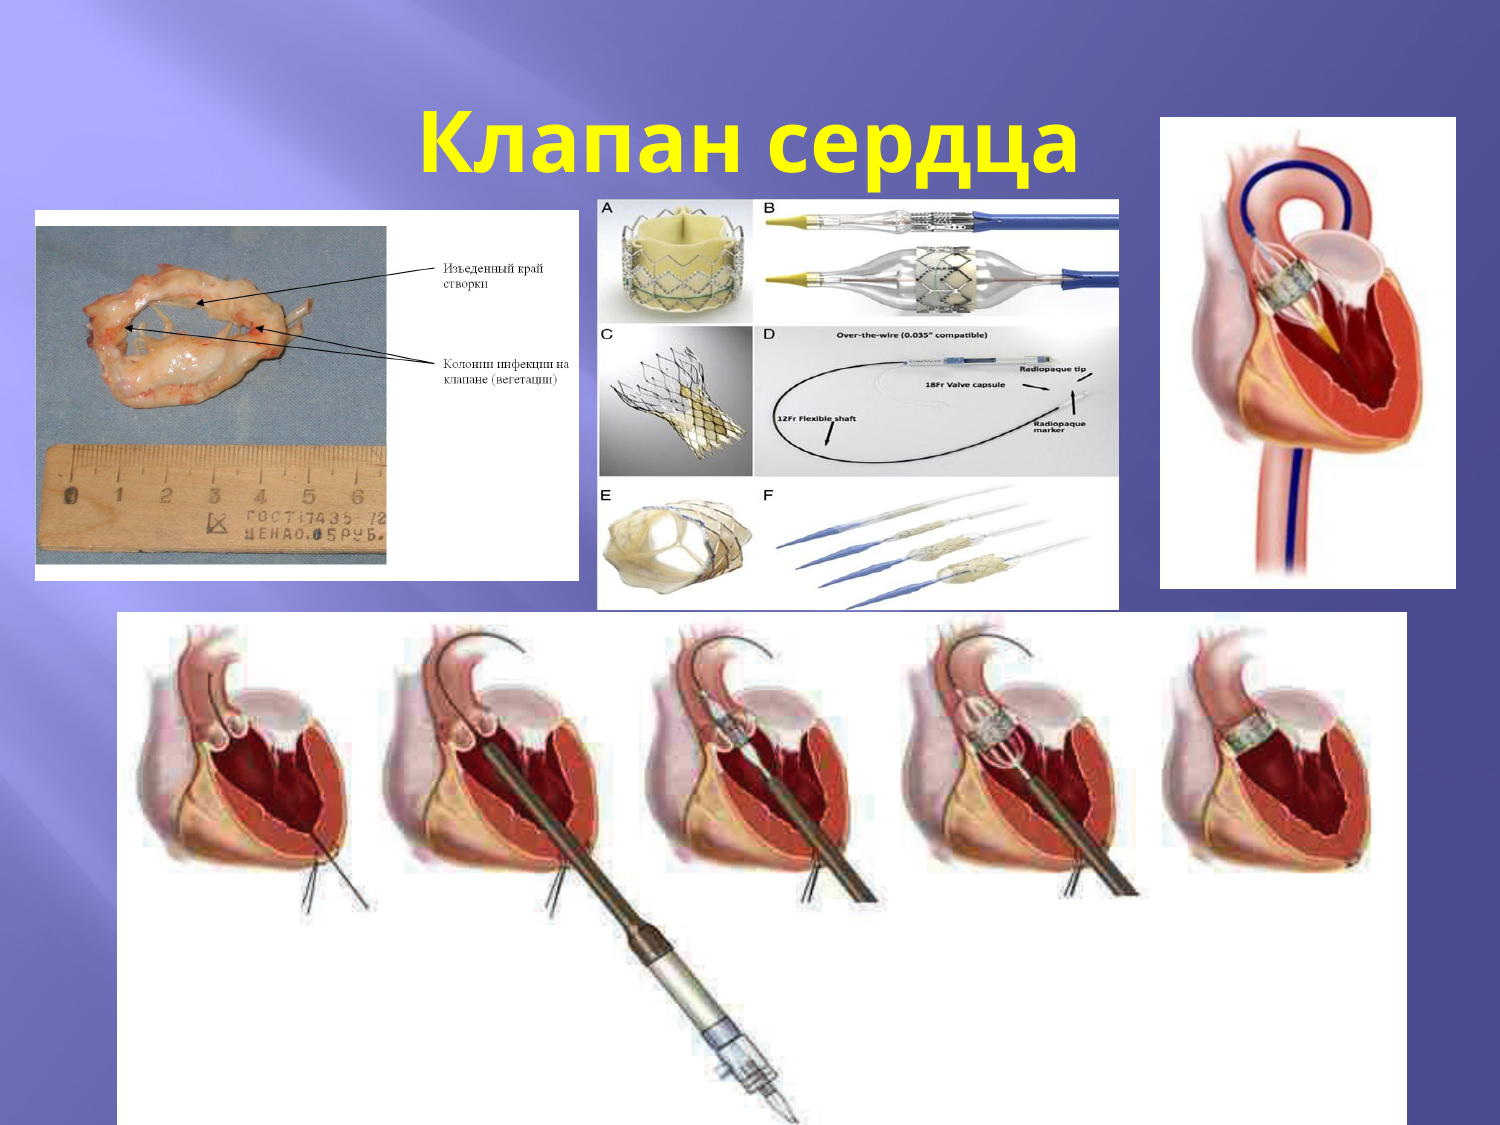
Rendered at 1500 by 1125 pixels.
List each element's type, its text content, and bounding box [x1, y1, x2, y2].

picture [1159, 116, 1456, 590]
title Клапан сердца [75, 45, 1425, 233]
picture [116, 612, 1407, 1125]
picture [597, 198, 1119, 610]
picture [34, 210, 579, 581]
